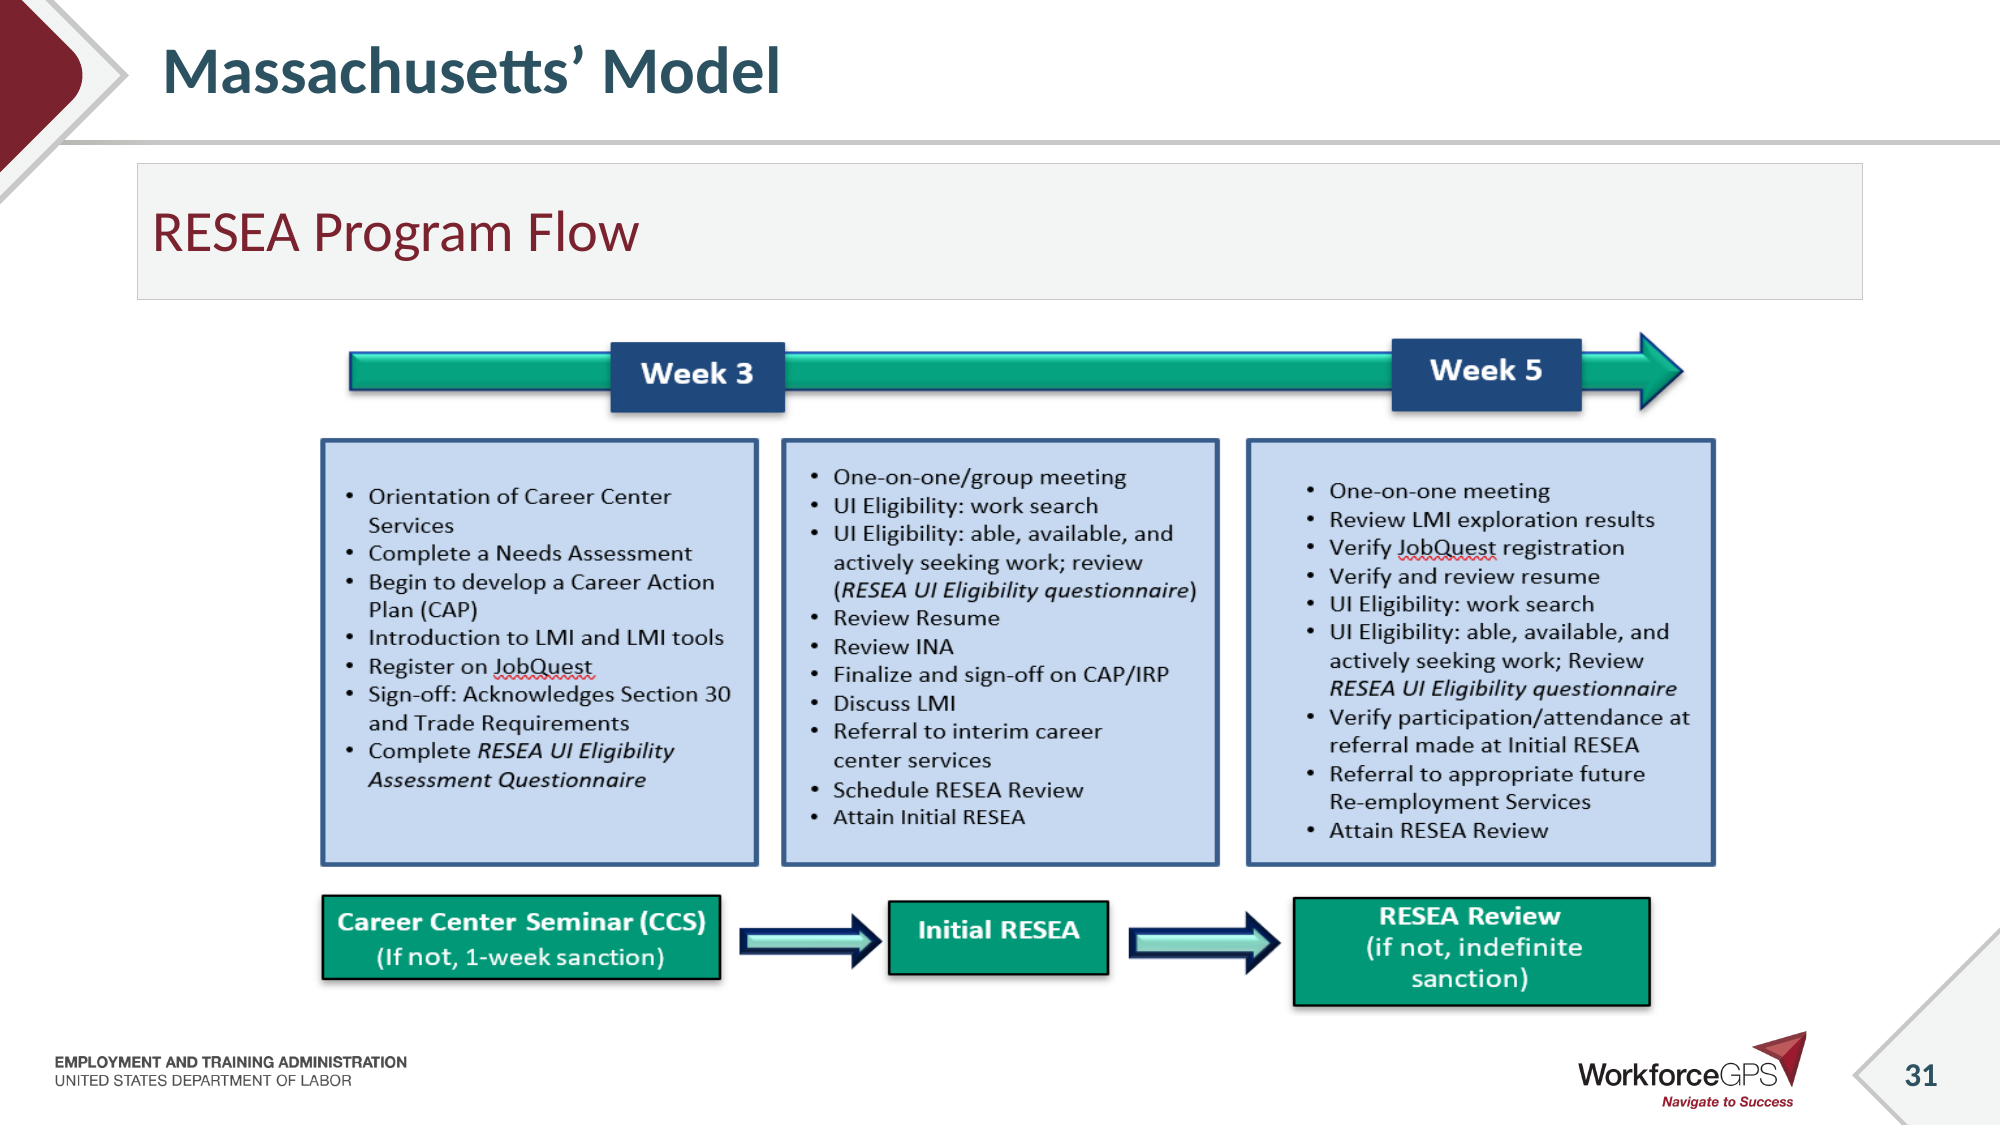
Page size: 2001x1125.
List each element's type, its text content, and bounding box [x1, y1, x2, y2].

slide_number 30 [47, 1049, 420, 1095]
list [309, 325, 1724, 1016]
title Massachusetts’ Model [132, 7, 1950, 137]
slide_number 31 [1867, 1042, 1975, 1103]
list RESEA Program Flow [137, 163, 1863, 300]
